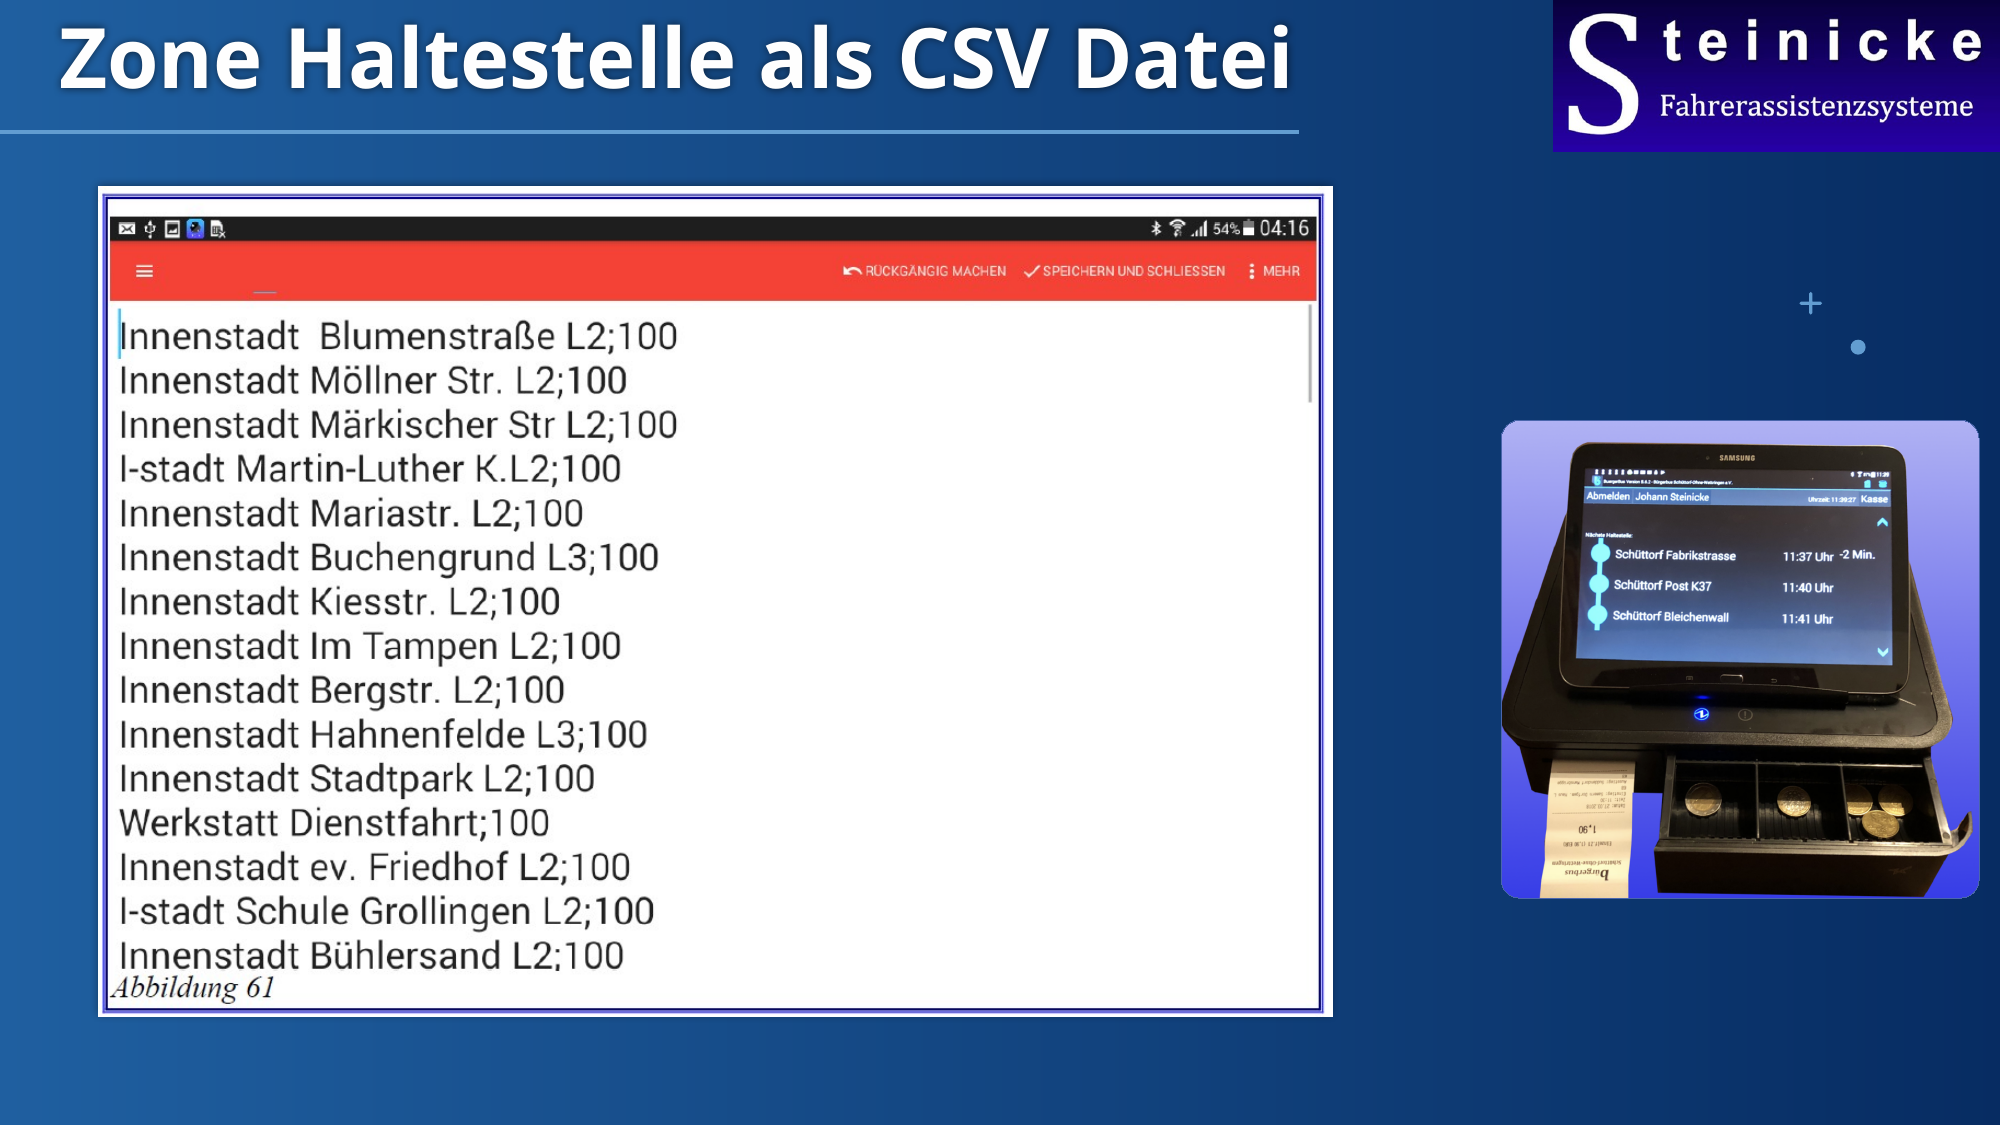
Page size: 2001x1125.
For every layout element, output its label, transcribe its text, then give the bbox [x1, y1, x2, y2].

picture [1500, 419, 1980, 899]
picture [1553, 0, 2000, 152]
title Zone Haltestelle als CSV Datei [44, 0, 1380, 113]
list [98, 185, 1333, 1017]
